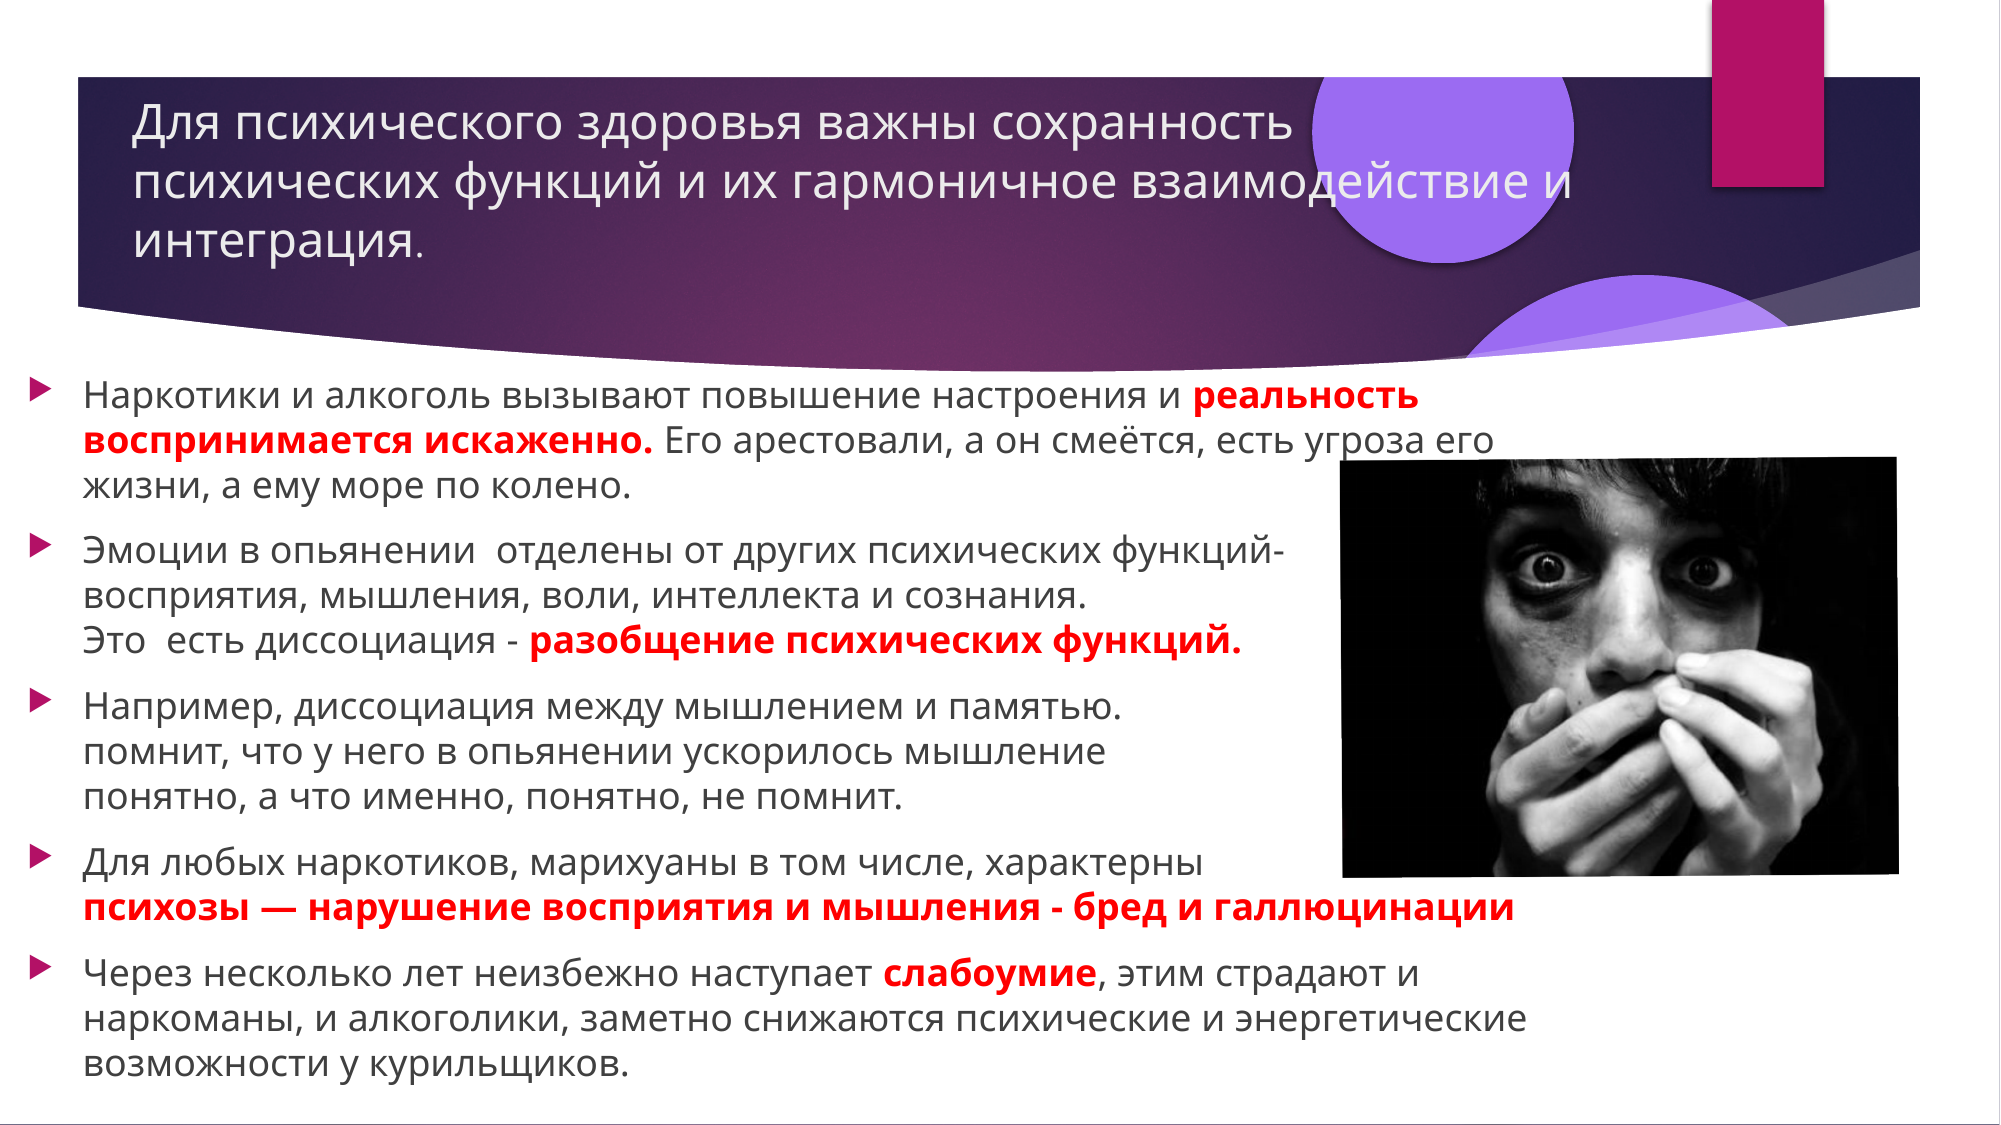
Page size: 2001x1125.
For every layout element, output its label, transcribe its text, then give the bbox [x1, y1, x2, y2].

picture [79, 78, 1612, 363]
text_box Для психического здоровья важны сохранность психических функций и их гармоничное взаимодействие и интеграция. [118, 82, 1627, 276]
picture [1563, 78, 1920, 300]
text_box Наркотики и алкоголь вызывают повышение настроения и реальность воспринимается искаженно. Его арестовали, а он смеётся, есть угроза его жизни, а ему море по колено. Эмоции в опьянении отделены от других психических функций- от восприятия, мышления, воли, интеллекта и сознания. Это есть диссоциация - разобщение психических функций. Например, диссоциация между мышлением и памятью. Человек помнит, что у него в опьянении ускорилось мышление и стало ясно и понятно, а что именно, понятно, не помнит. Для любых наркотиков, марихуаны в том числе, характерны психозы — нарушение восприятия и мышления - бред и галлюцинации Через несколько лет неизбежно наступает слабоумие, этим страдают и наркоманы, и алкоголики, заметно снижаются психические и энергетические возможности у курильщиков. [11, 363, 1649, 1125]
picture [1340, 457, 1899, 878]
